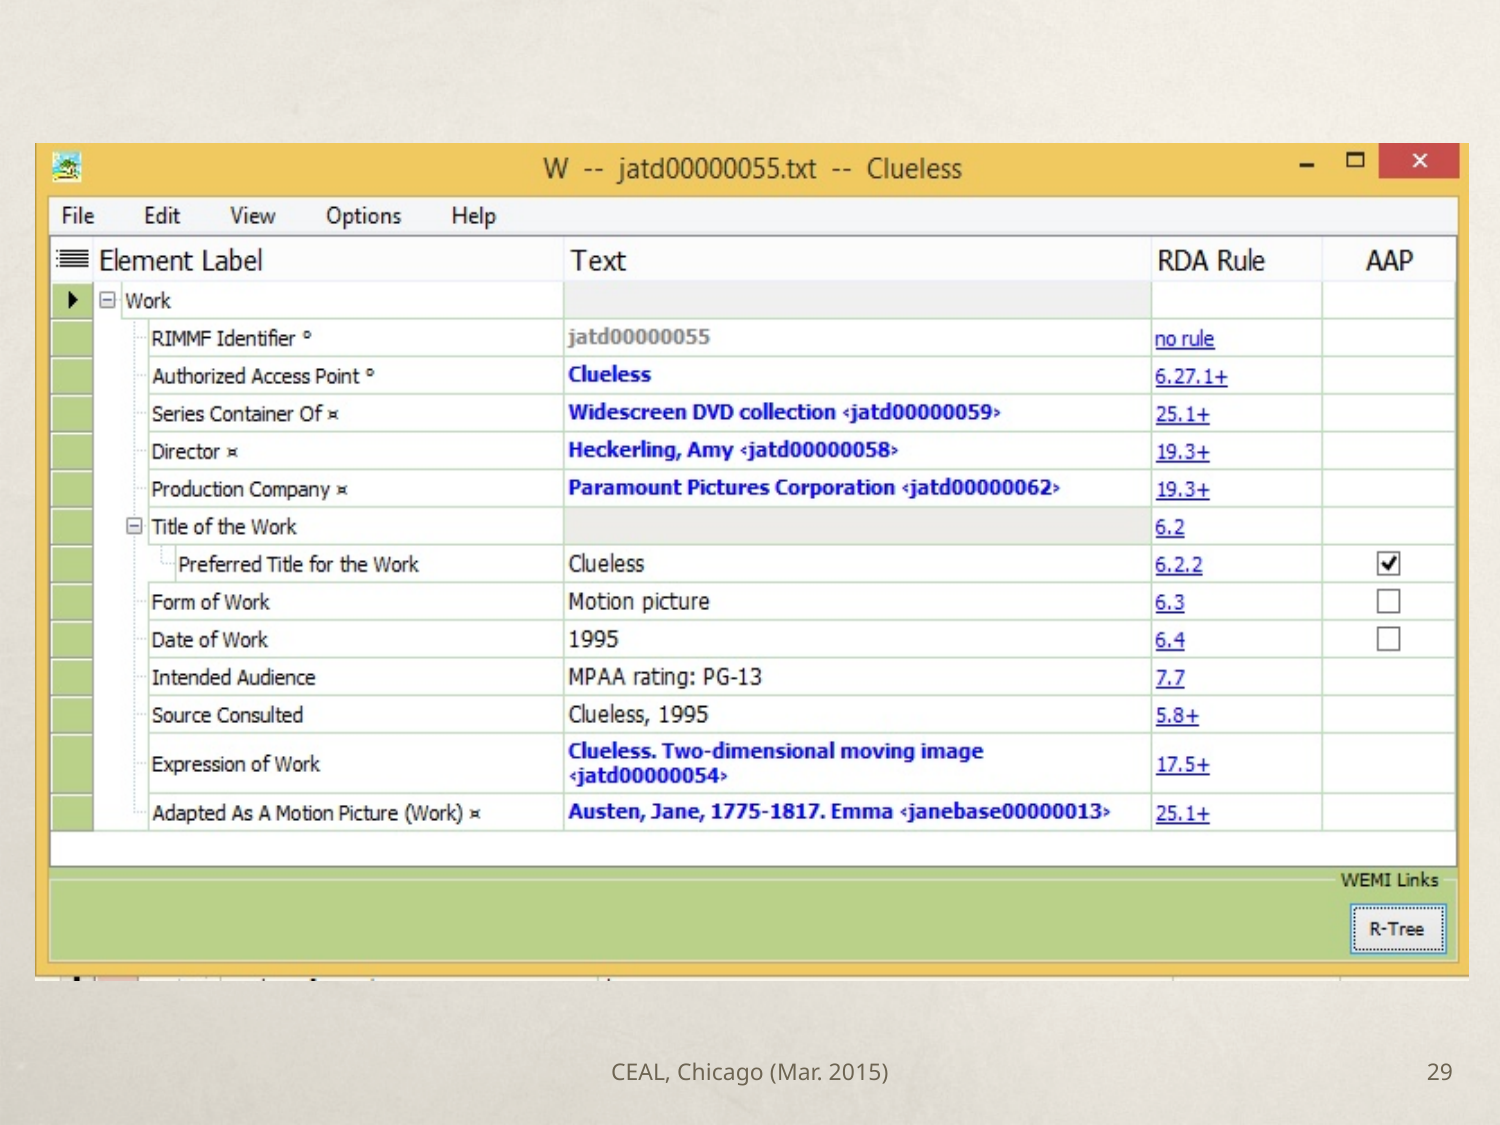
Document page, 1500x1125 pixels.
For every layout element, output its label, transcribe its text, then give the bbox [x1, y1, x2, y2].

slide_number 29 [1118, 1042, 1469, 1103]
picture [33, 142, 1470, 982]
footer CEAL, Chicago (Mar. 2015) [512, 1042, 988, 1103]
